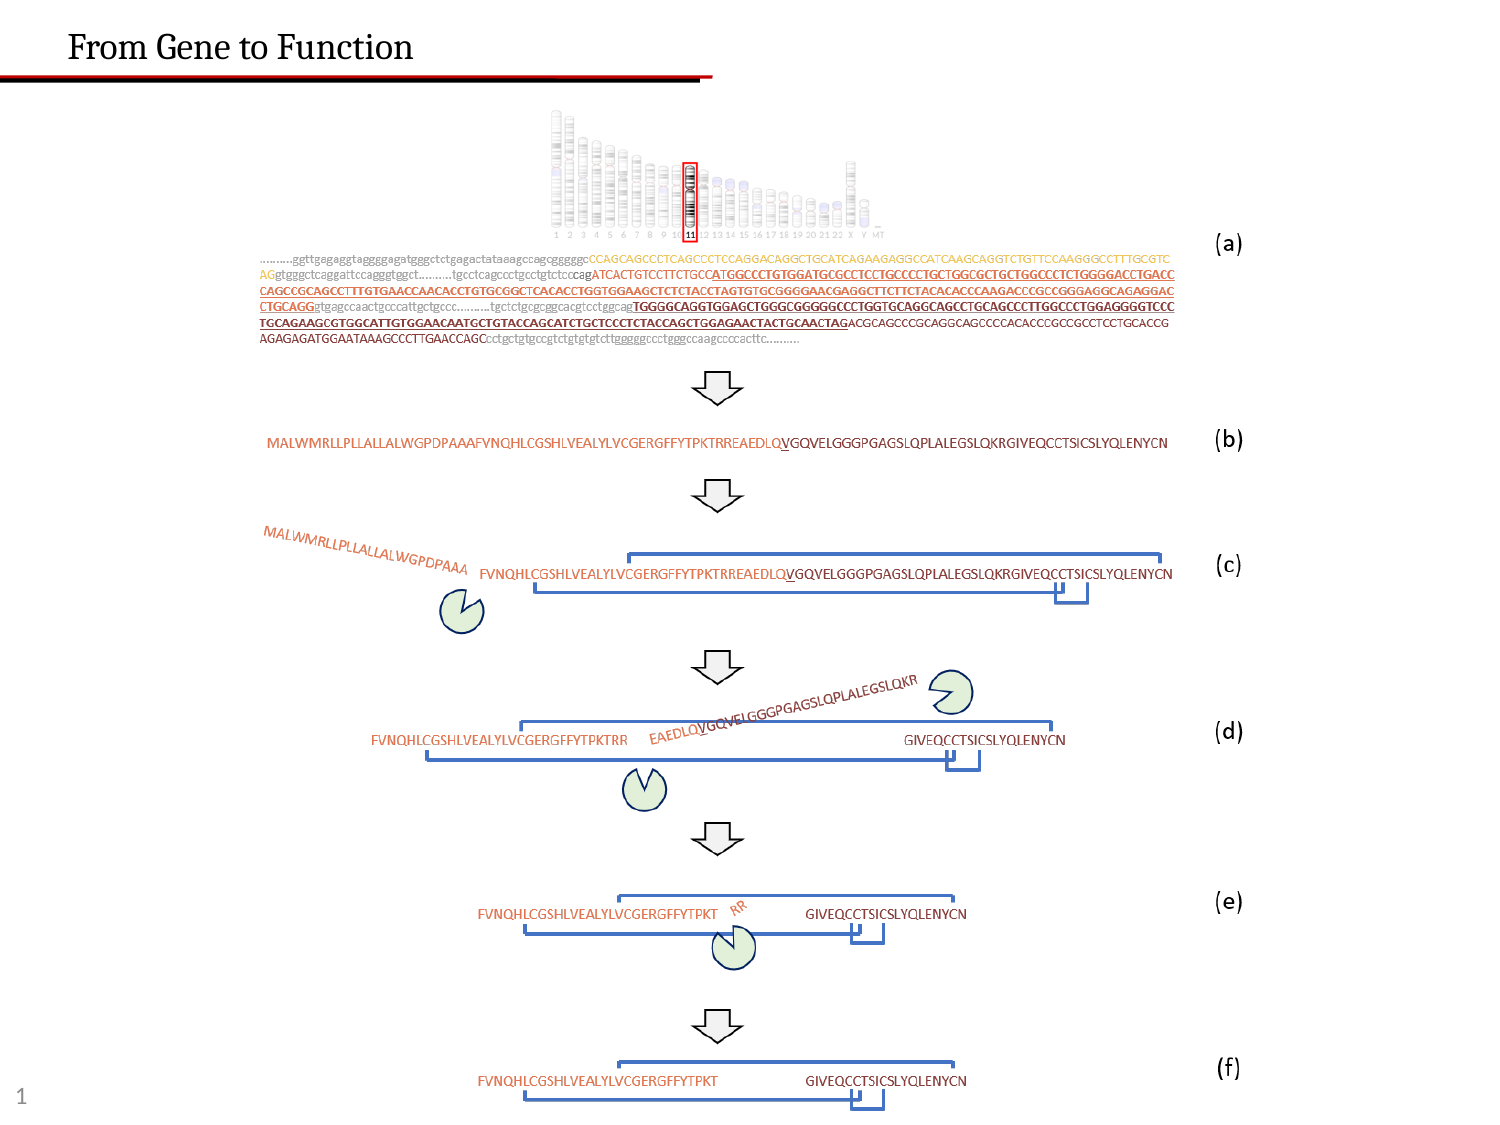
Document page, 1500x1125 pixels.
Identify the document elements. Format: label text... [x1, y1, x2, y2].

picture [239, 106, 1261, 1112]
text_box From Gene to Function [52, 14, 430, 75]
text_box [0, 76, 713, 83]
text_box <number> [0, 1065, 63, 1125]
